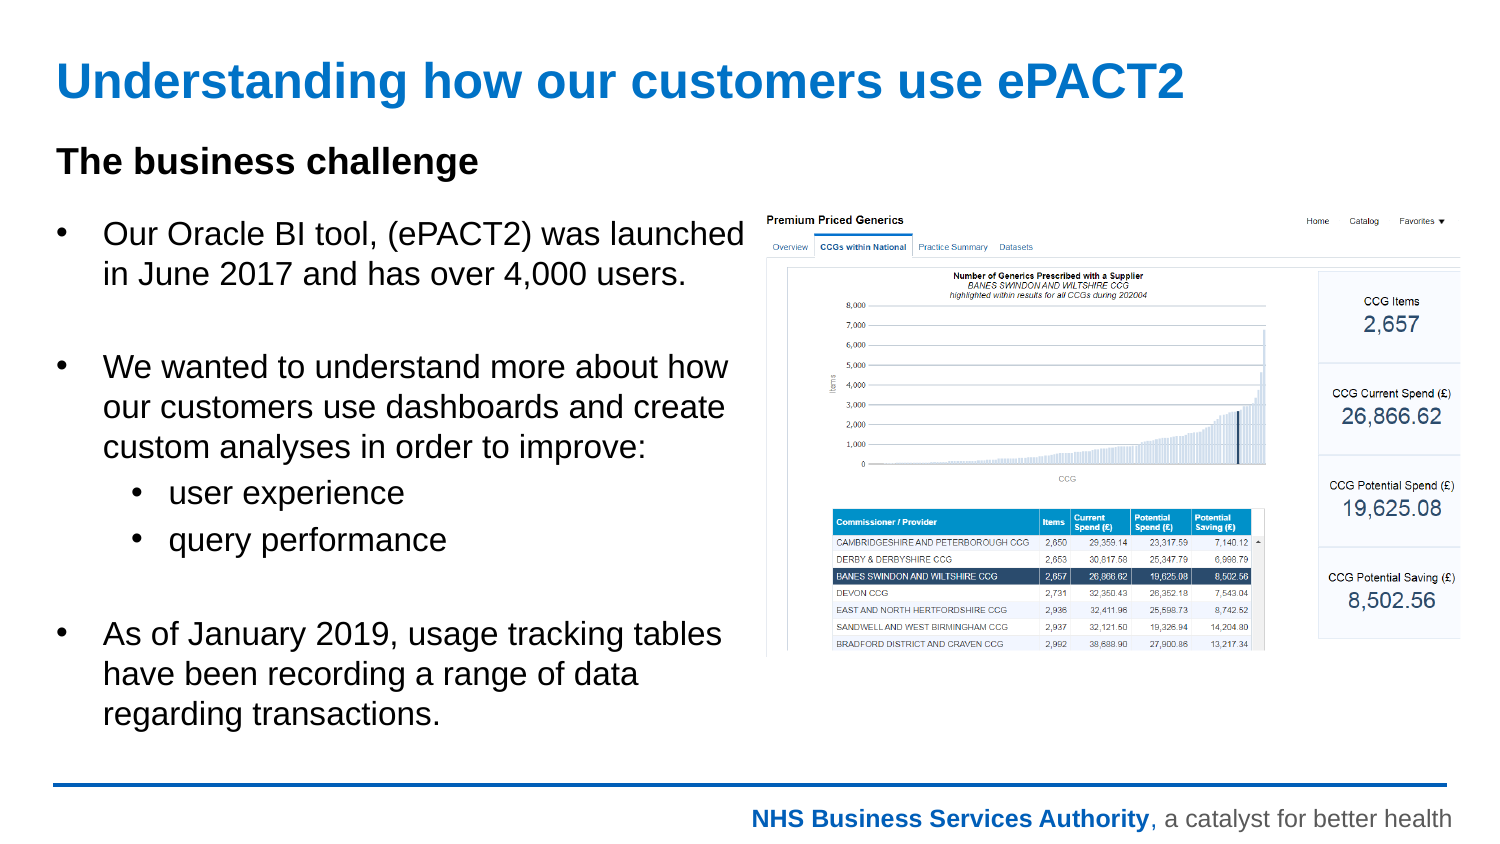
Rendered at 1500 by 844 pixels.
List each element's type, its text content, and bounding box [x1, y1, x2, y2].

list The business challenge Our Oracle BI tool, (ePACT2) was launched in June 2017 and has over 4,000 users. We wanted to understand more about how our customers use dashboards and create custom analyses in order to improve: user experience query performance As of January 2019, usage tracking tables have been recording a range of data regarding transactions. [41, 129, 762, 688]
title Understanding how our customers use ePACT2 [41, 40, 1500, 112]
picture [761, 208, 1461, 658]
